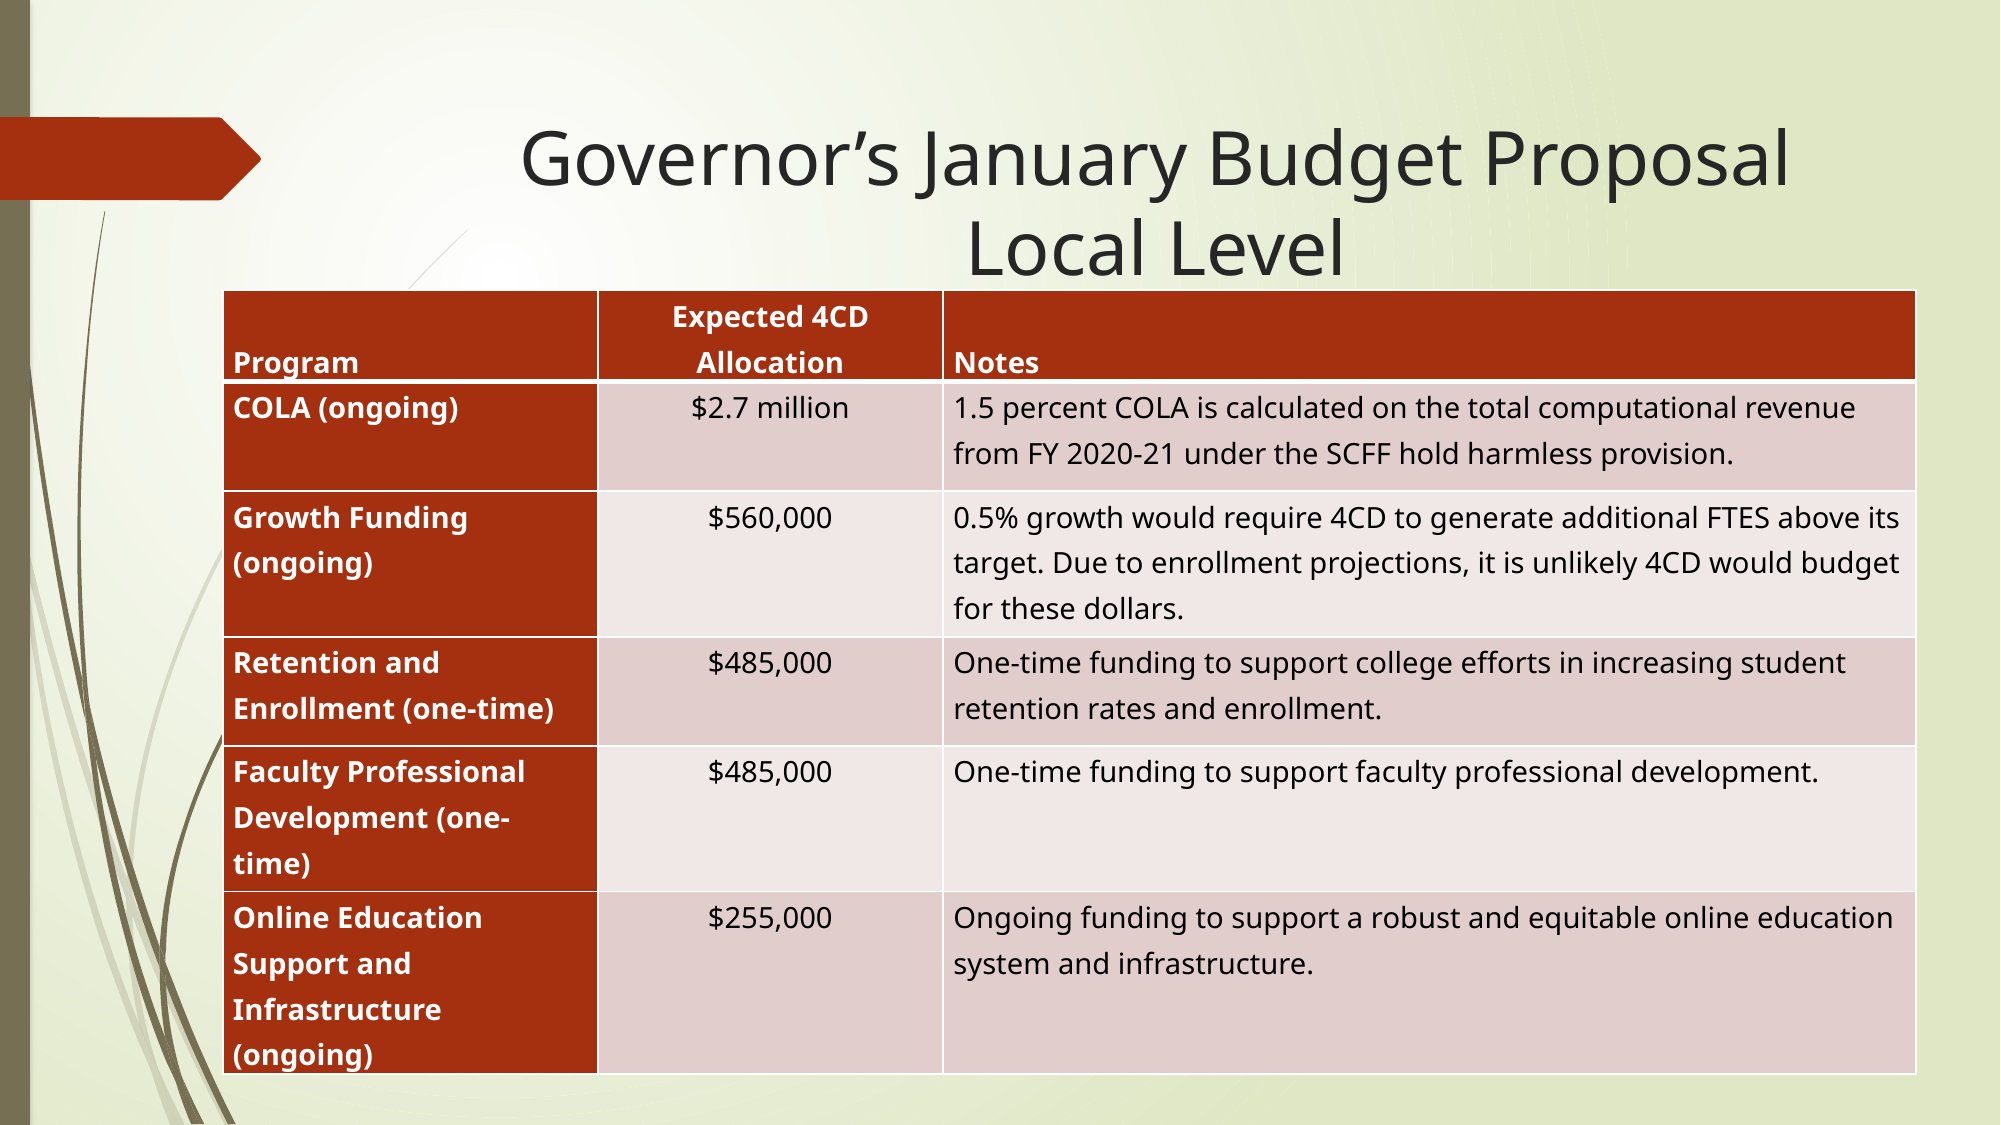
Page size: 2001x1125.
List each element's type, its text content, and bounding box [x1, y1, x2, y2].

table_cell One-time funding to support college efforts in increasing student retention rates and enrollment. [944, 638, 1915, 745]
table_cell 1.5 percent COLA is calculated on the total computational revenue from FY 2020-21 under the SCFF hold harmless provision. [944, 384, 1915, 490]
table_cell $560,000 [599, 492, 942, 636]
table_header Program [224, 291, 597, 379]
table_cell Faculty Professional Development (one-time) [224, 747, 597, 891]
table_header Notes [944, 291, 1915, 379]
title Governor’s January Budget Proposal Local Level [425, 102, 1888, 289]
table_cell 0.5% growth would require 4CD to generate additional FTES above its target. Due to enrollment projections, it is unlikely 4CD would budget for these dollars. [944, 492, 1915, 636]
table_cell $2.7 million [599, 384, 942, 490]
table_cell One-time funding to support faculty professional development. [944, 747, 1915, 891]
table_cell Growth Funding (ongoing) [224, 492, 597, 636]
table_cell $485,000 [599, 638, 942, 745]
table_cell Retention and Enrollment (one-time) [224, 638, 597, 745]
table_cell Ongoing funding to support a robust and equitable online education system and infrastructure. [944, 892, 1915, 1073]
table_cell COLA (ongoing) [224, 384, 597, 490]
table_cell $255,000 [599, 892, 942, 1073]
table_cell $485,000 [599, 747, 942, 891]
table_cell Online Education Support and Infrastructure (ongoing) [224, 892, 597, 1073]
table_header Expected 4CD Allocation [599, 291, 942, 379]
